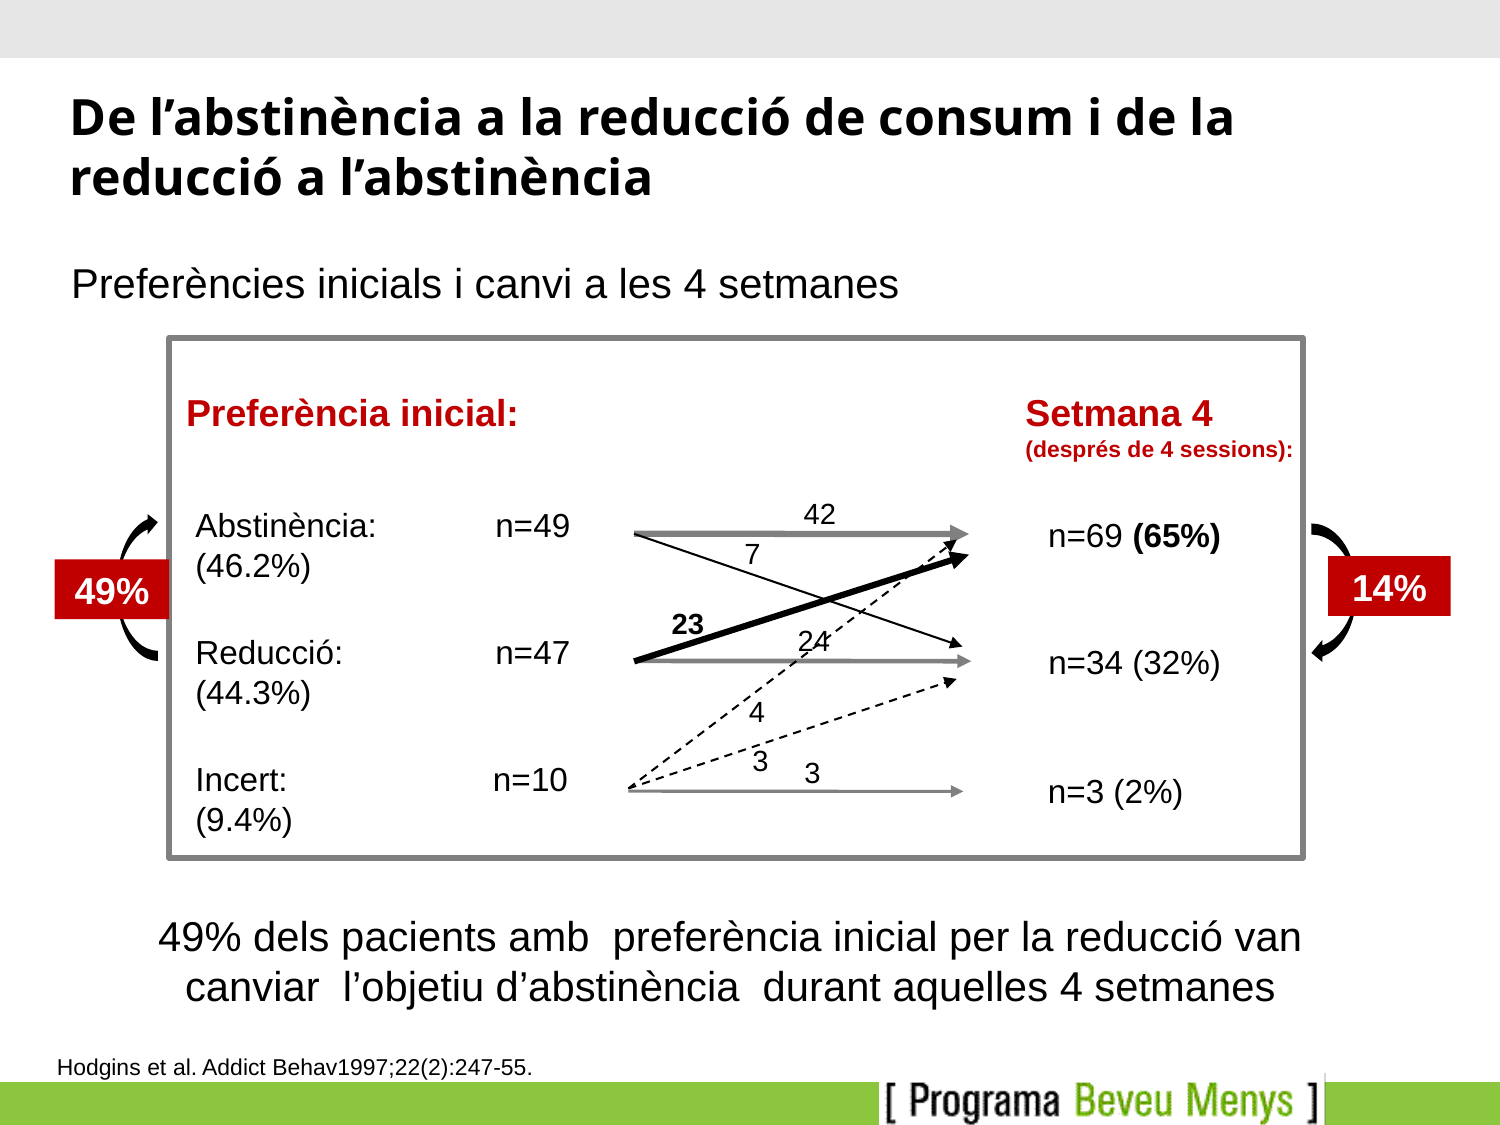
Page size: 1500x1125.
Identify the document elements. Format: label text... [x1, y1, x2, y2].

text_box [1309, 521, 1353, 556]
text_box n=69 (65%) [1033, 506, 1236, 562]
text_box Reducció: n=47 (44.3%) [180, 624, 623, 719]
text_box Setmana 4 (després de 4 sessions): [1010, 382, 1309, 470]
text_box Hodgins et al. Addict Behav1997;22(2):247-55. [42, 1045, 632, 1071]
text_box n=3 (2%) [1033, 762, 1199, 818]
text_box [118, 620, 160, 664]
text_box Incert: n=10 (9.4%) [180, 751, 718, 846]
picture [879, 1073, 1327, 1125]
text_box De l’abstinència a la reducció de consum i de la reducció a l’abstinència [55, 78, 1459, 213]
text_box n=34 (32%) [1033, 633, 1236, 689]
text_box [628, 487, 970, 798]
text_box 49% dels pacients amb preferència inicial per la reducció van canviar l’objetiu d’abstinència durant aquelles 4 setmanes [126, 902, 1335, 1018]
text_box Preferències inicials i canvi a les 4 setmanes [53, 249, 1301, 315]
text_box Abstinència: n=49 (46.2%) [180, 497, 623, 592]
text_box [1309, 616, 1356, 664]
text_box 49% [54, 559, 170, 620]
text_box [167, 336, 1305, 860]
text_box Preferència inicial: [171, 381, 535, 442]
text_box 14% [1328, 556, 1451, 616]
text_box [117, 512, 160, 559]
